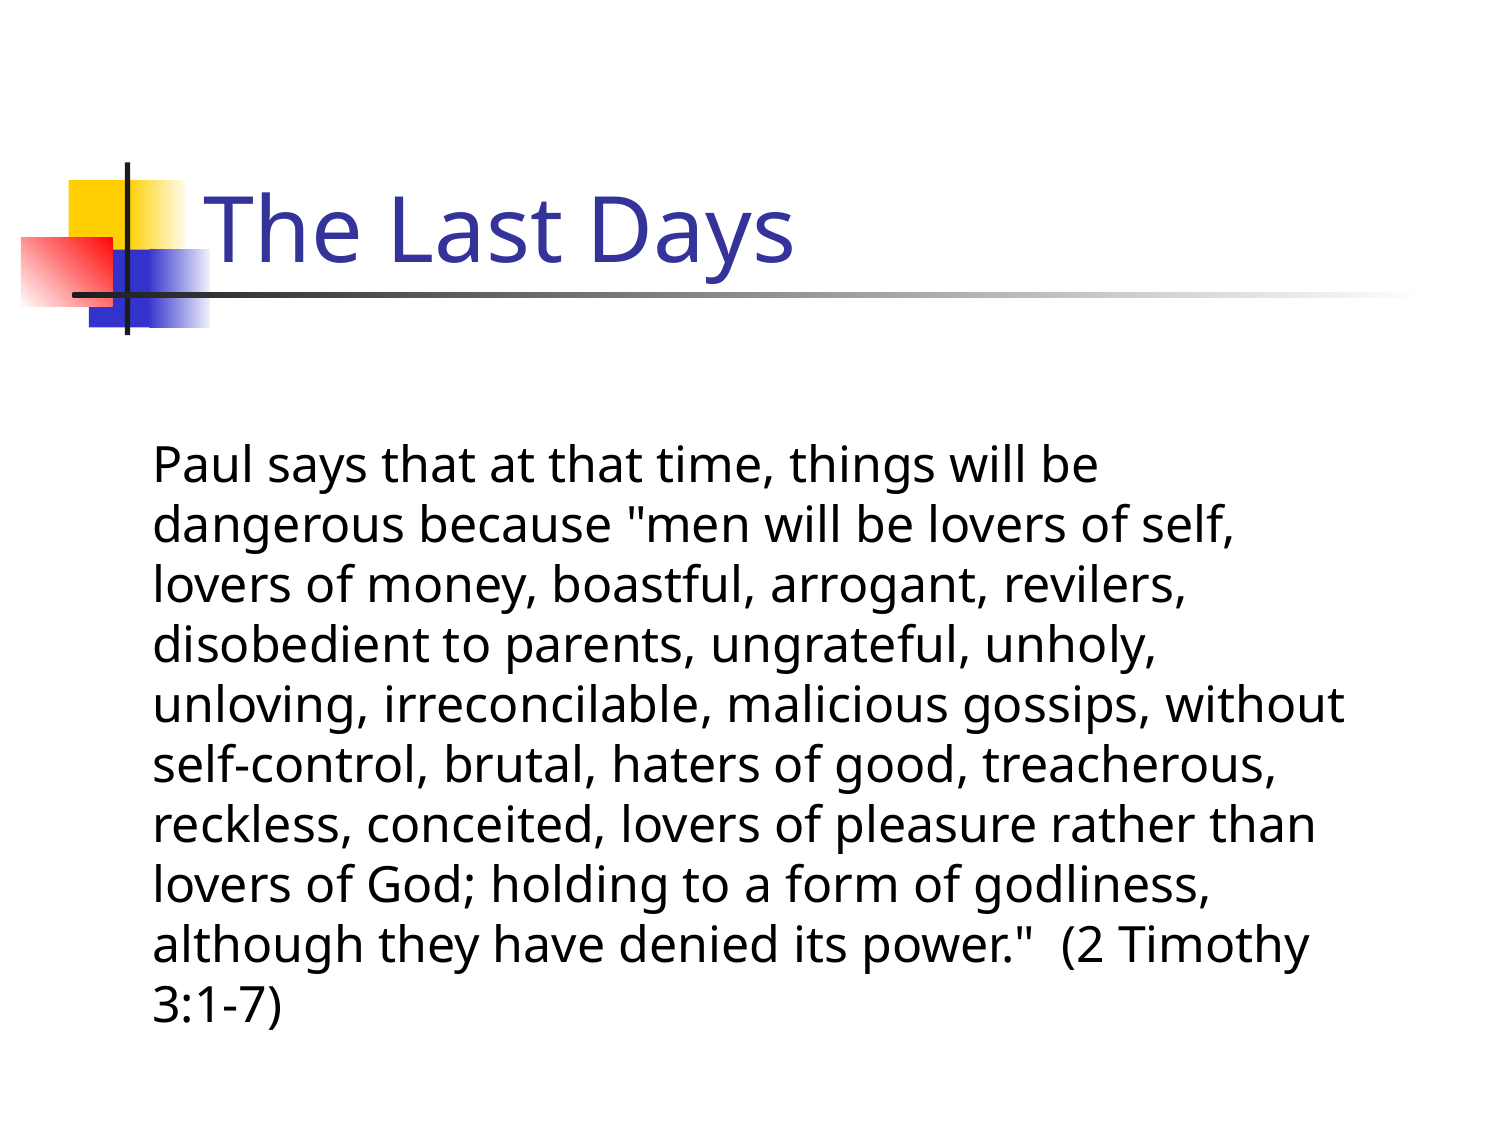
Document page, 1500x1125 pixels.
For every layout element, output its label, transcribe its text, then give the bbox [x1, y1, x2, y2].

text_box Paul says that at that time, things will be dangerous because "men will be lovers of self, lovers of money, boastful, arrogant, revilers, disobedient to parents, ungrateful, unholy, unloving, irreconcilable, malicious gossips, without self-control, brutal, haters of good, treacherous, reckless, conceited, lovers of pleasure rather than lovers of God; holding to a form of godliness, although they have denied its power." (2 Timothy 3:1-7) [137, 424, 1375, 1040]
title The Last Days [188, 101, 1468, 289]
